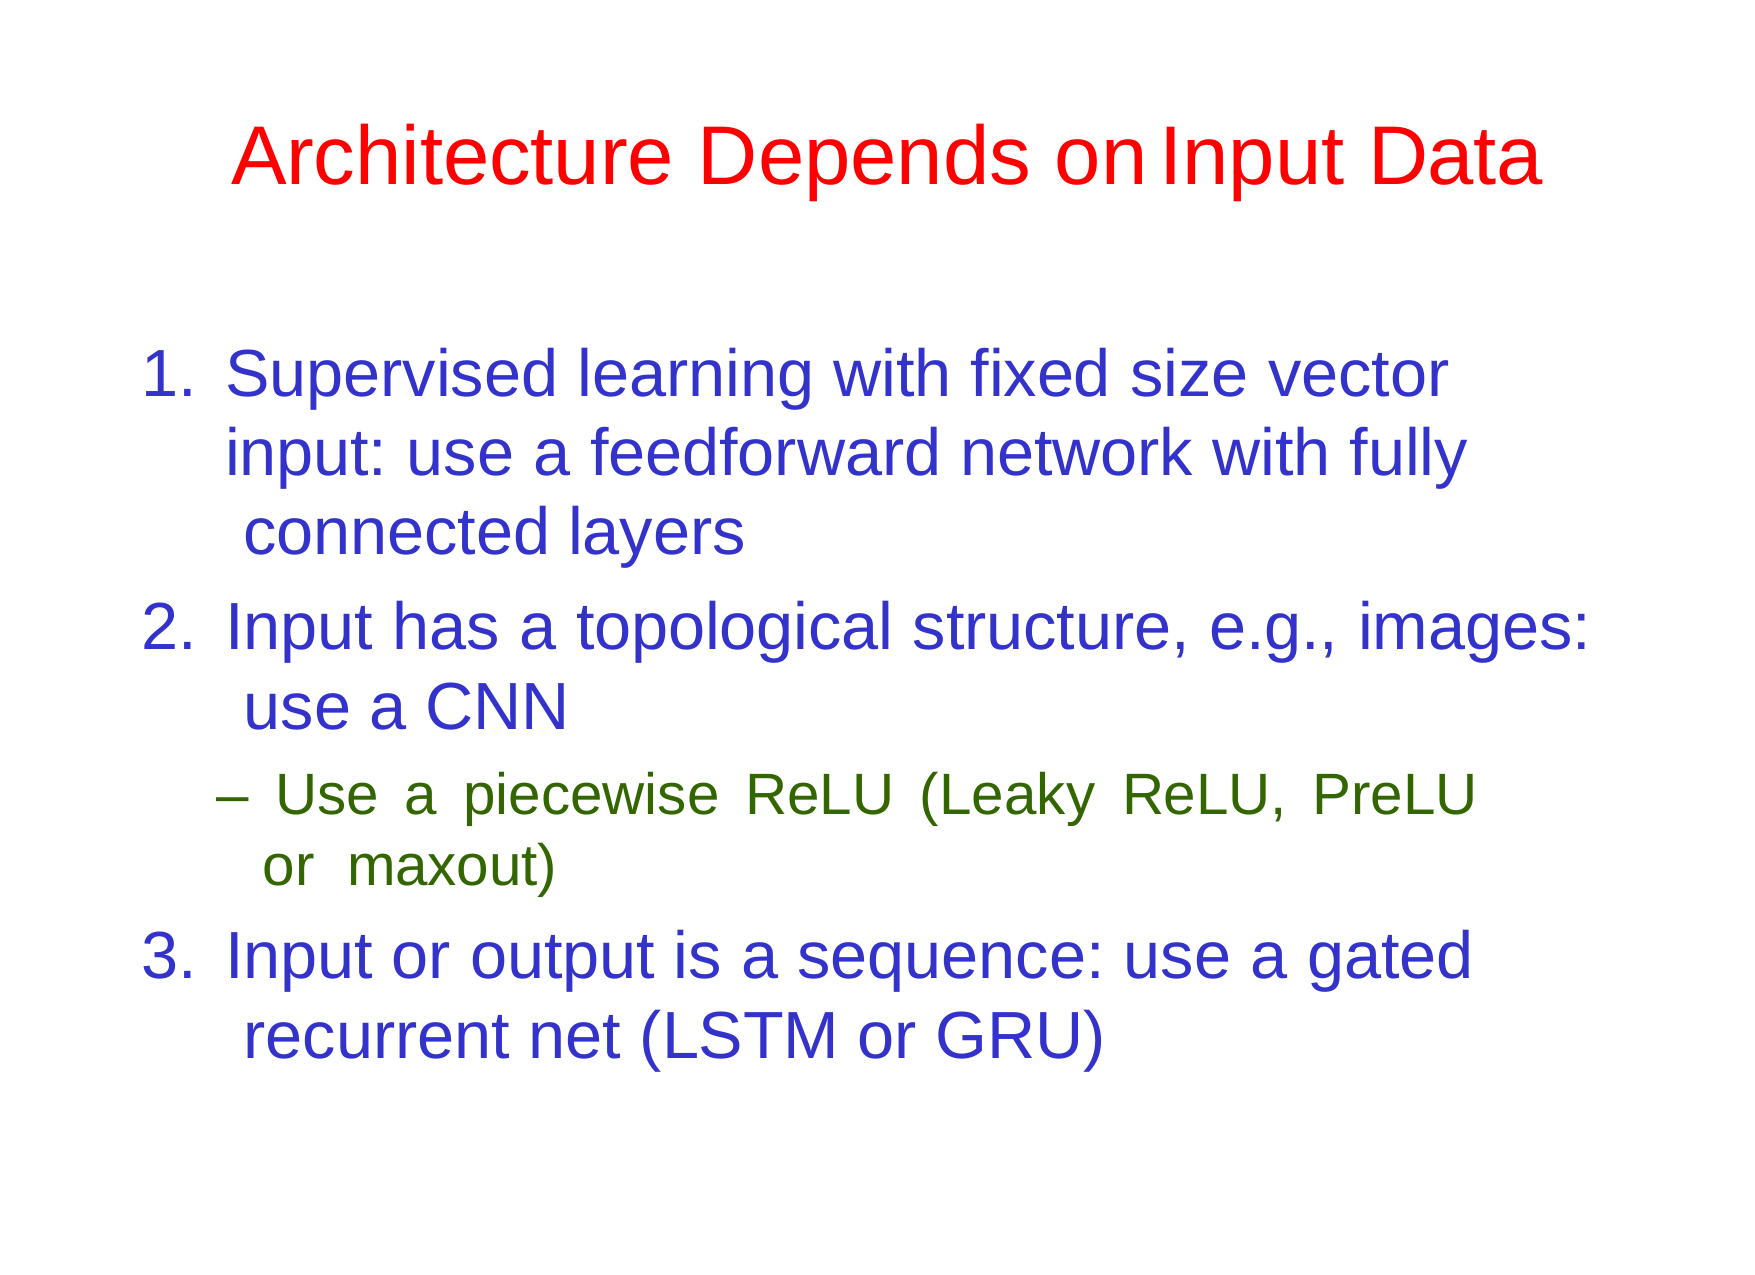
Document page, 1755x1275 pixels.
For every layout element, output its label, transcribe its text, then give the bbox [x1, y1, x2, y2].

title Architecture Depends on Input Data [229, 98, 1603, 314]
text_box Supervised learning with fixed size vector input: use a feedforward network with fully connected layers Input has a topological structure, e.g., images: use a CNN – Use a piecewise ReLU (Leaky ReLU, PreLU or maxout) Input or output is a sequence: use a gated recurrent net (LSTM or GRU) [139, 325, 1593, 1124]
